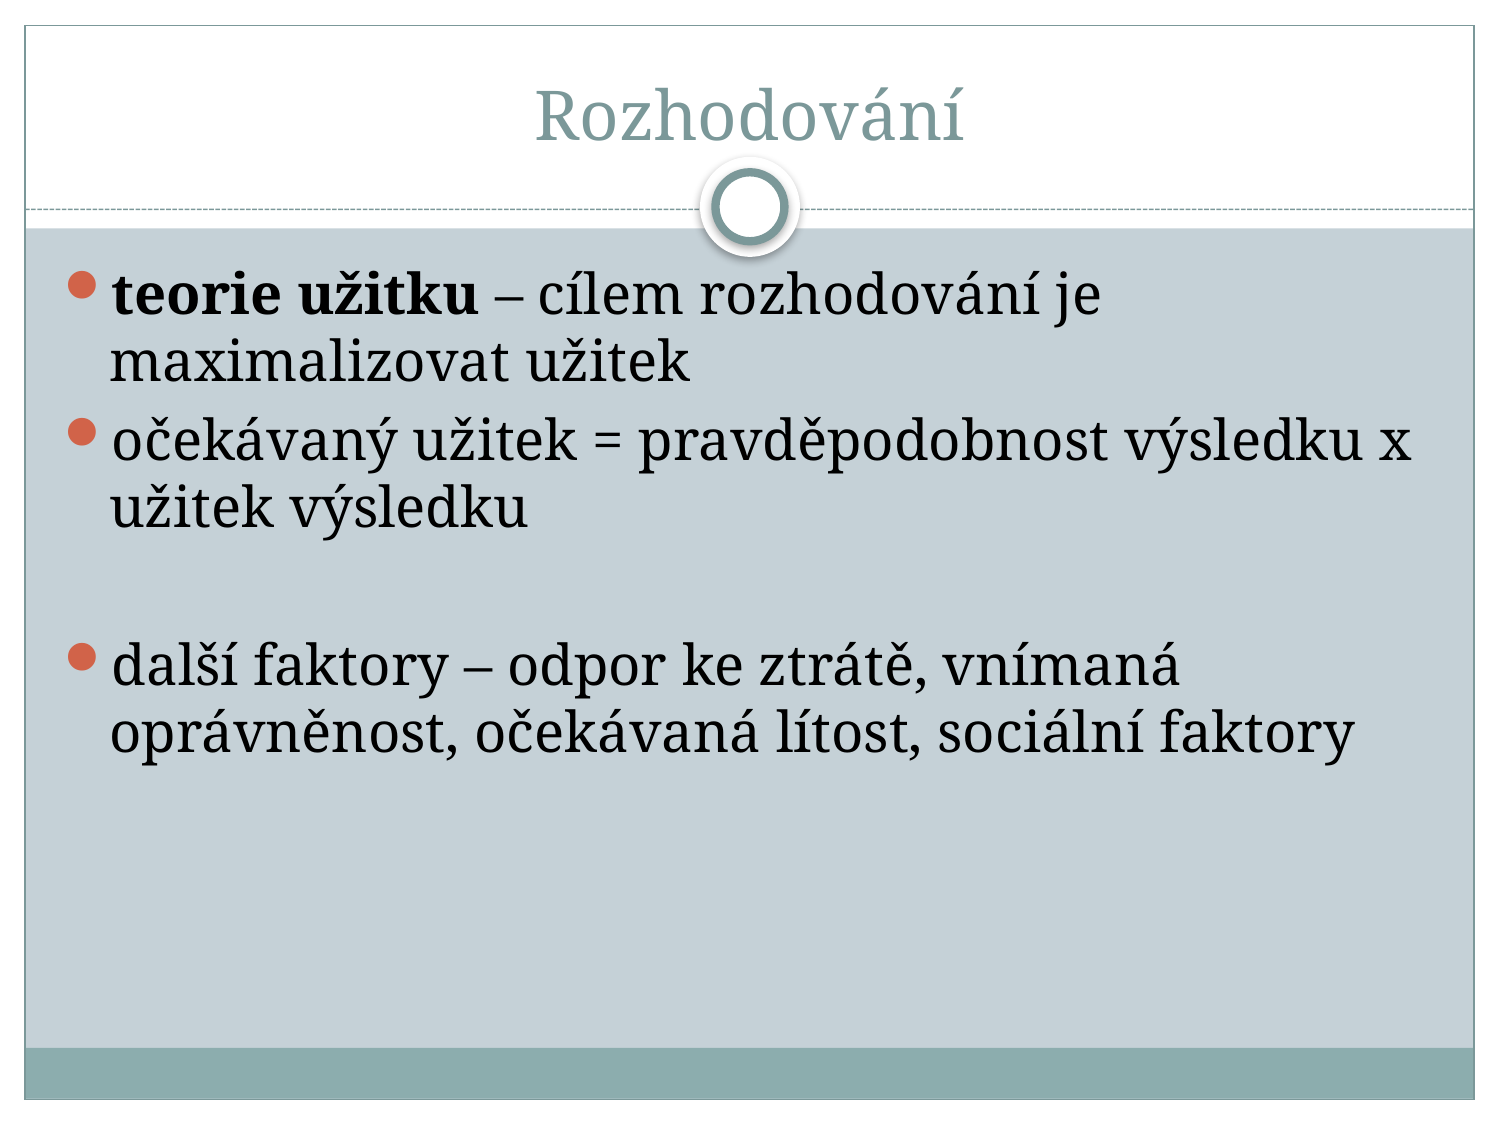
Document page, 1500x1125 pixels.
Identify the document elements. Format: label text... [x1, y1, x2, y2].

list teorie užitku – cílem rozhodování je maximalizovat užitek očekávaný užitek = pravděpodobnost výsledku x užitek výsledku další faktory – odpor ke ztrátě, vnímaná oprávněnost, očekávaná lítost, sociální faktory [49, 250, 1445, 1001]
title Rozhodování [49, 37, 1450, 162]
